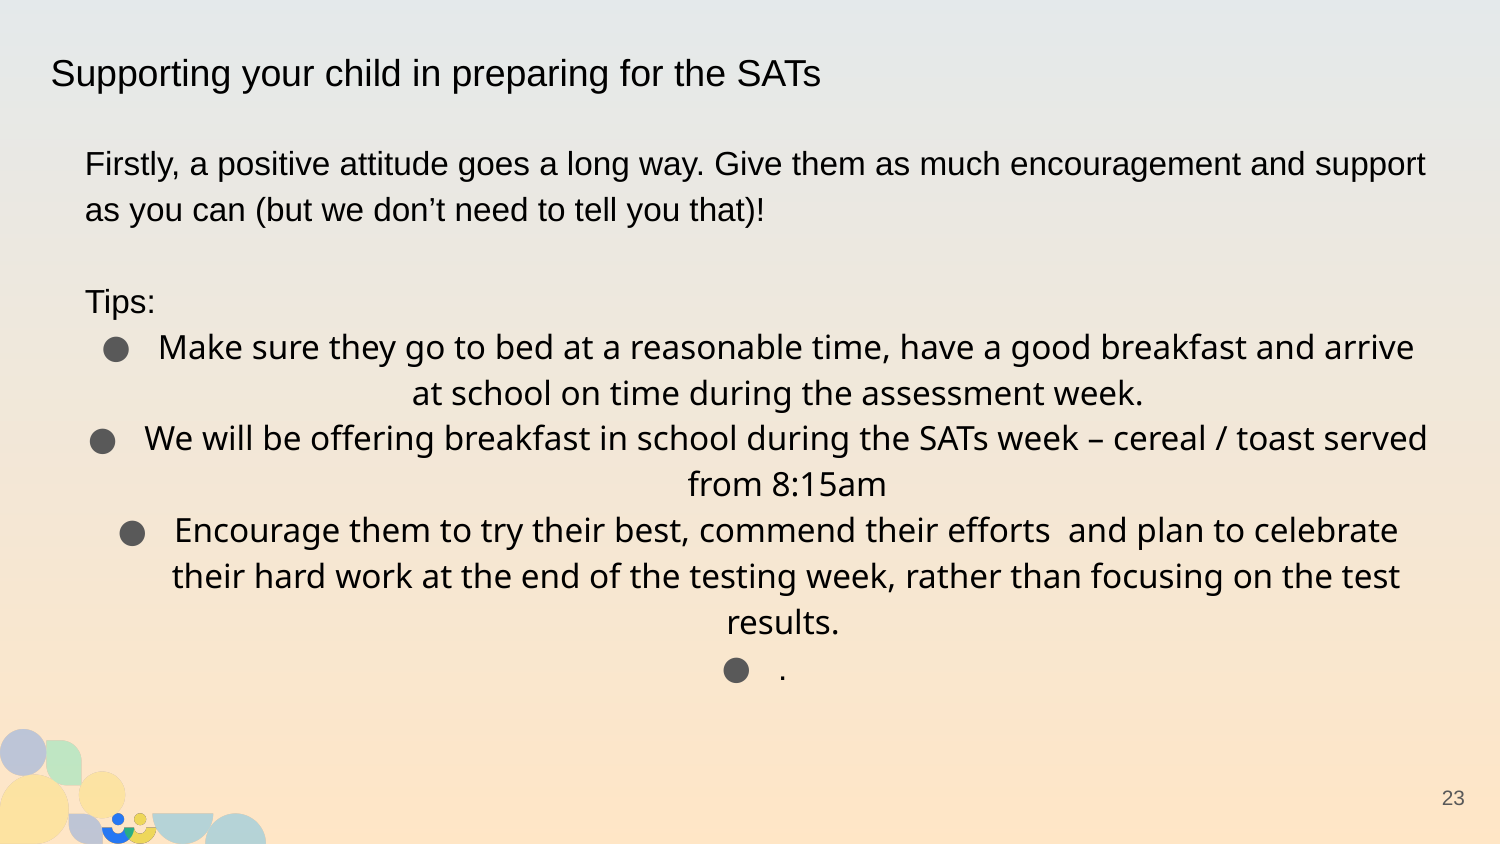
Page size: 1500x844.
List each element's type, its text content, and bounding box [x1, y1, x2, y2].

title Supporting your child in preparing for the SATs [35, 34, 1434, 106]
picture [0, 729, 266, 844]
slide_number 23 [1389, 764, 1480, 830]
list Firstly, a positive attitude goes a long way. Give them as much encouragement and support as you can (but we don’t need to tell you that)! Tips: Make sure they go to bed at a reasonable time, have a good breakfast and arrive at school on time during the assessment week. We will be offering breakfast in school during the SATs week – cereal / toast served from 8:15am Encourage them to try their best, commend their efforts and plan to celebrate their hard work at the end of the testing week, rather than focusing on the test results. . [51, 121, 1449, 785]
